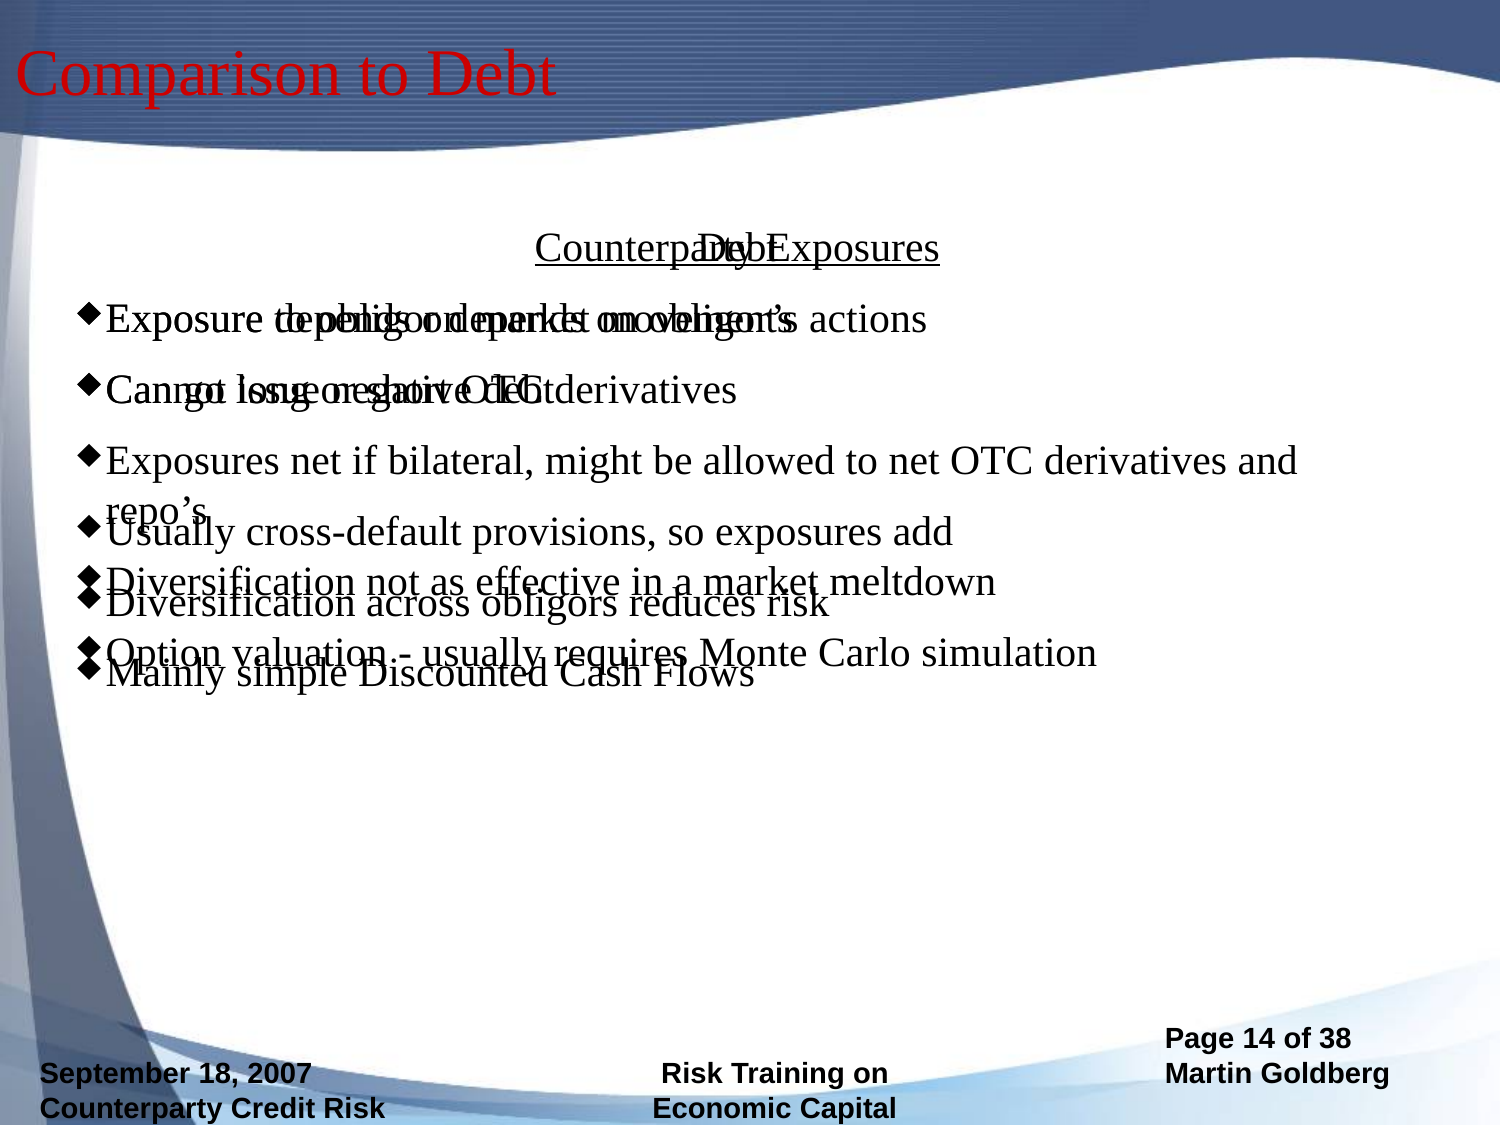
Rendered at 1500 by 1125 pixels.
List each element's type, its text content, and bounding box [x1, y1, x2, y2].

list Counterparty Exposures Exposure depends on market movements Can go long or short OTC derivatives Exposures net if bilateral, might be allowed to net OTC derivatives and repo’s Diversification not as effective in a market meltdown Option valuation - usually requires Monte Carlo simulation [62, 212, 1413, 980]
picture [0, 0, 1500, 1125]
title Comparison to Debt [0, 0, 1350, 138]
